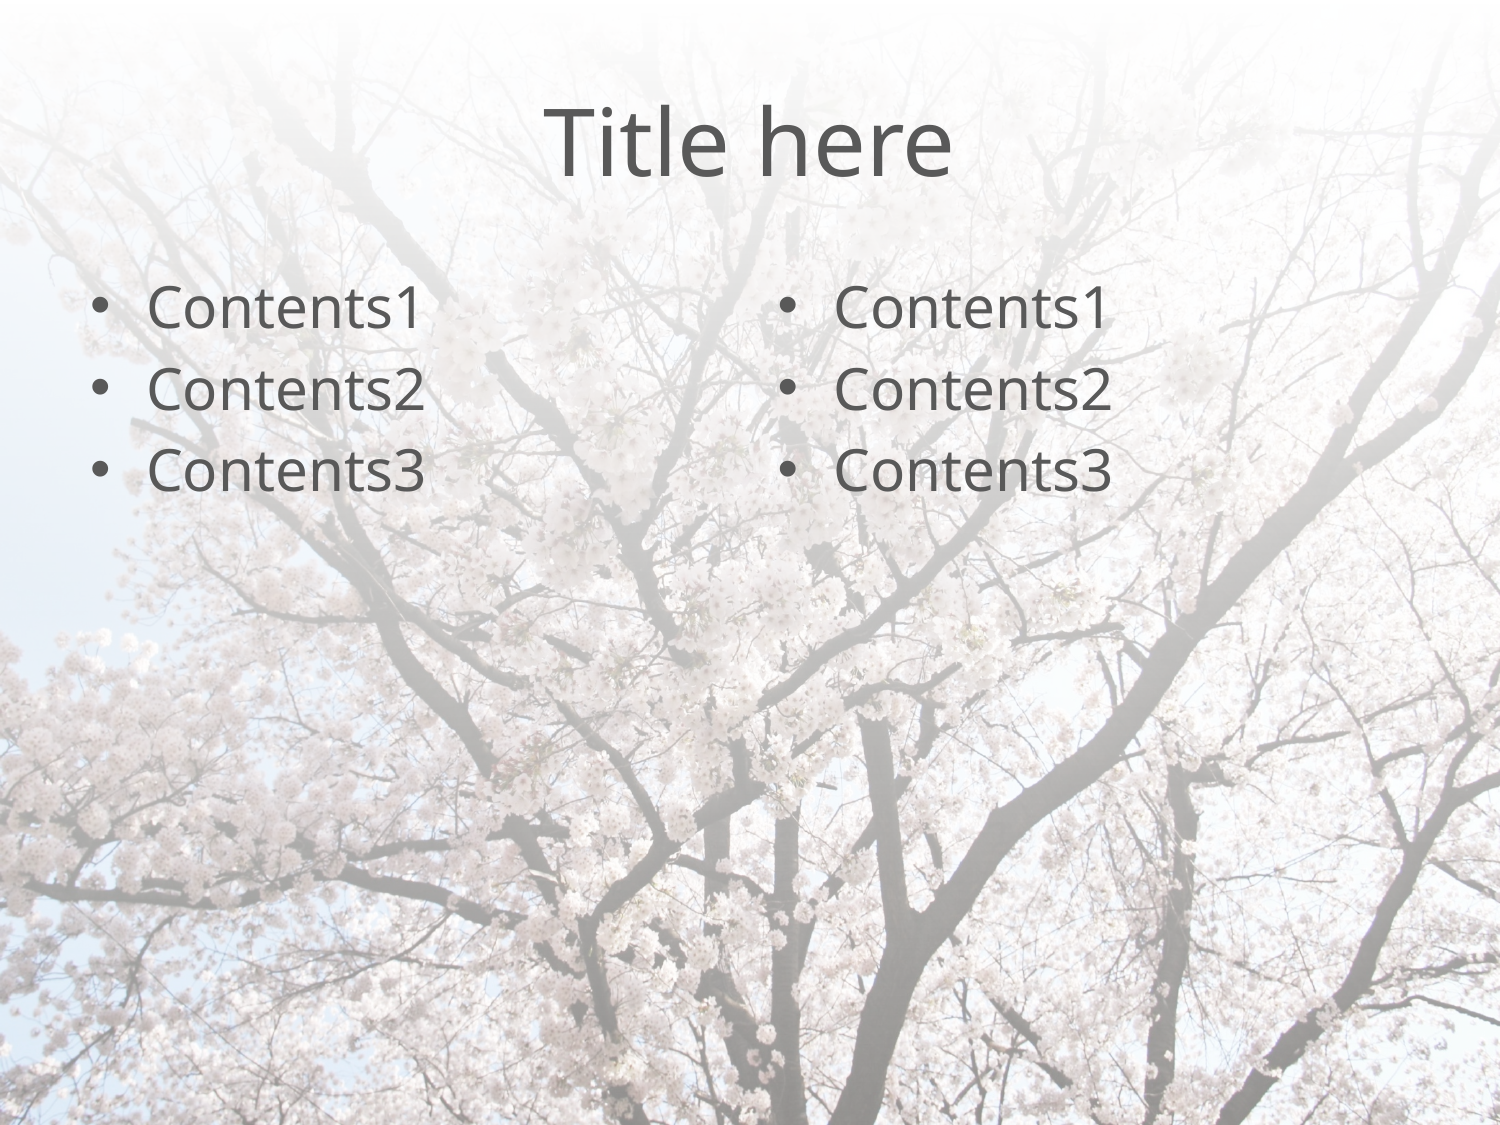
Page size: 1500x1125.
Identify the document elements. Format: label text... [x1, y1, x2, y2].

list Contents1 Contents2 Contents3 [762, 262, 1425, 1005]
text_box [0, 0, 1500, 1125]
title Title here [75, 45, 1425, 233]
list Contents1 Contents2 Contents3 [75, 262, 738, 1005]
